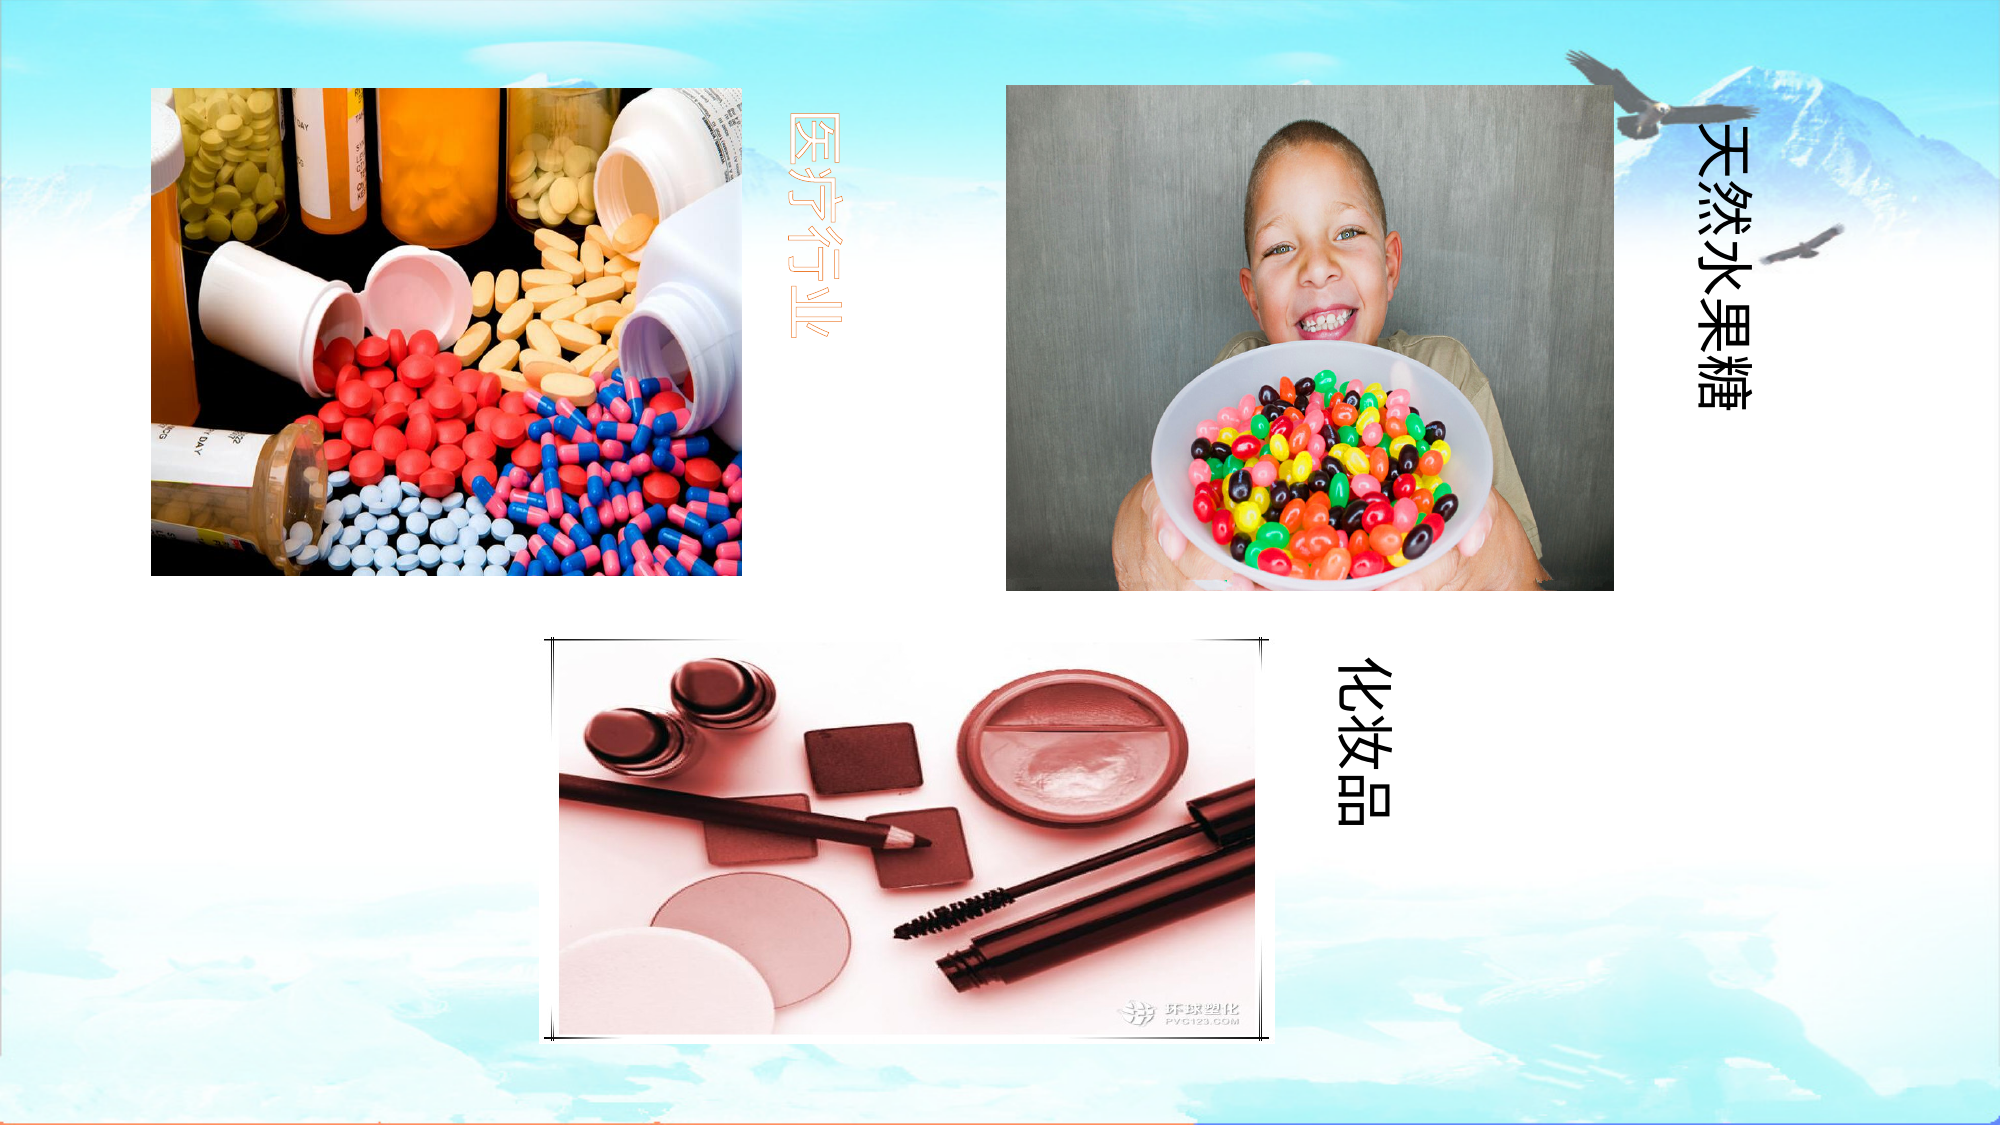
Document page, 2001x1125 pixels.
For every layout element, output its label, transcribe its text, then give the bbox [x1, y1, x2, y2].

picture [1006, 85, 1614, 591]
text_box 化妆品 [1308, 640, 1409, 848]
picture [151, 88, 742, 576]
text_box 医疗行业 [759, 93, 859, 436]
text_box 天然水果糖 [1669, 106, 1770, 431]
picture [539, 633, 1275, 1044]
